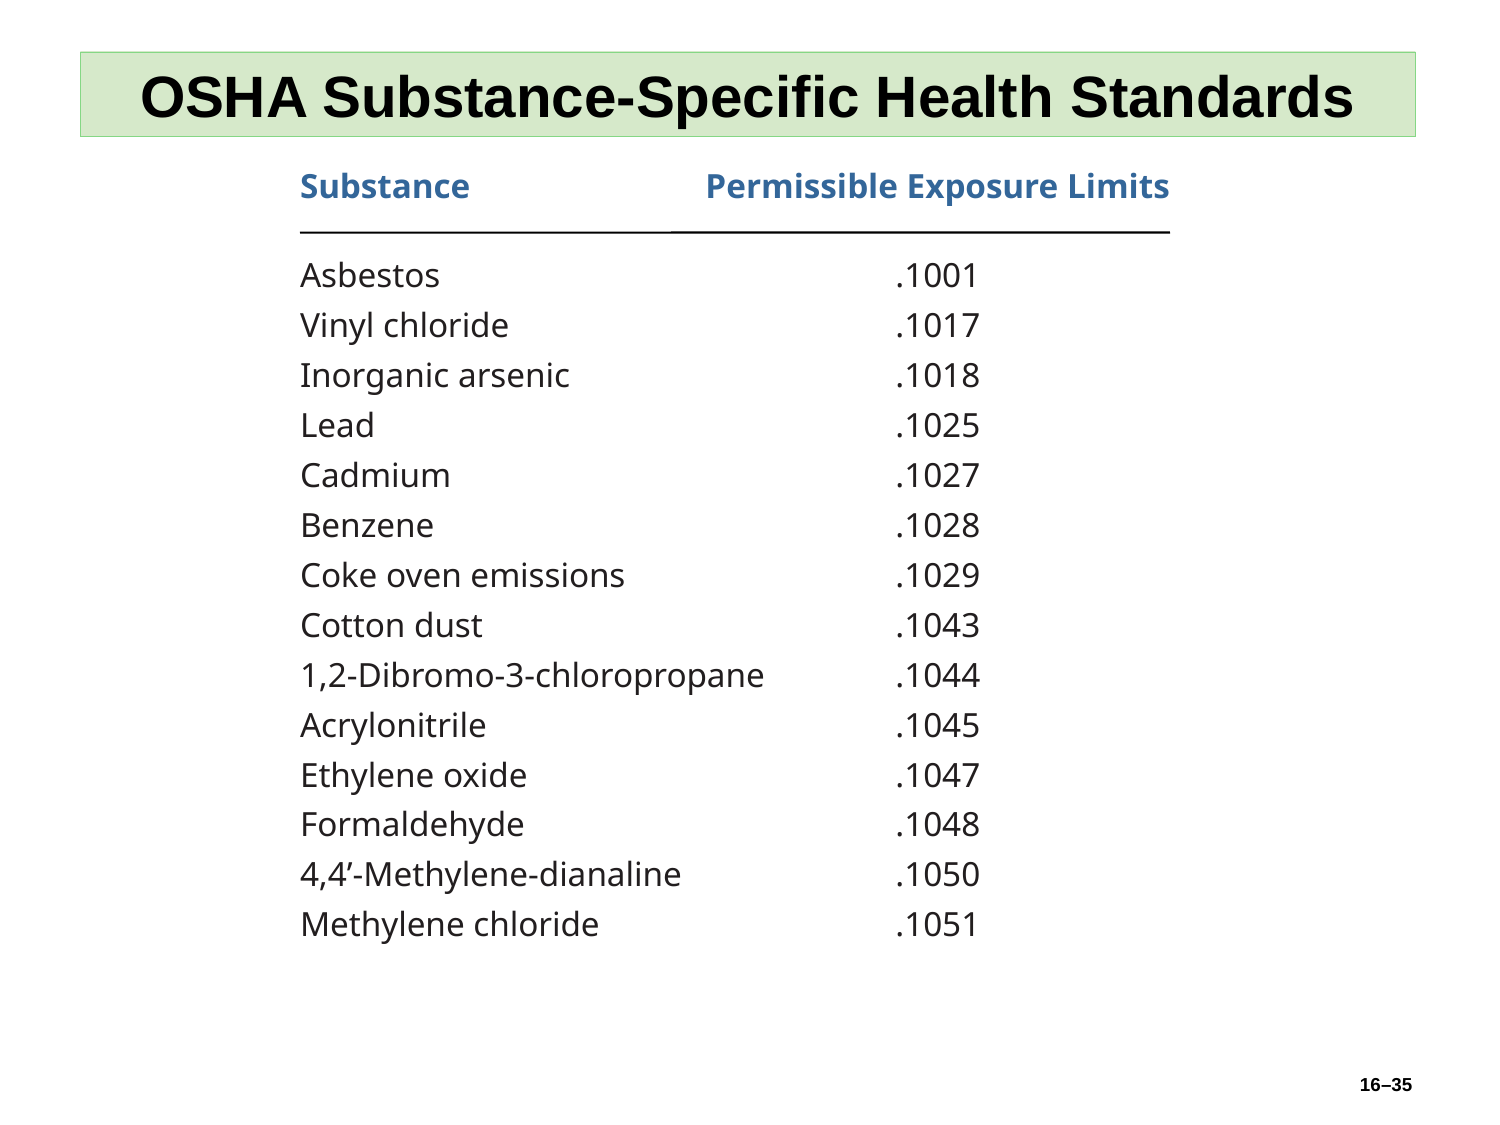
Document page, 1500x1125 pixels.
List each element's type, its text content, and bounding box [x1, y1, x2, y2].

text_box OSHA Substance-Specific Health Standards [80, 51, 1416, 137]
slide_number 16–35 [1049, 1042, 1413, 1103]
text_box Substance Permissible Exposure Limits Asbestos .1001 Vinyl chloride .1017 Inorganic arsenic .1018 Lead .1025 Cadmium .1027 Benzene .1028 Coke oven emissions .1029 Cotton dust .1043 1,2-Dibromo-3-chloropropane .1044 Acrylonitrile .1045 Ethylene oxide .1047 Formaldehyde .1048 4,4’-Methylene-dianaline .1050 Methylene chloride .1051 [285, 157, 1200, 951]
